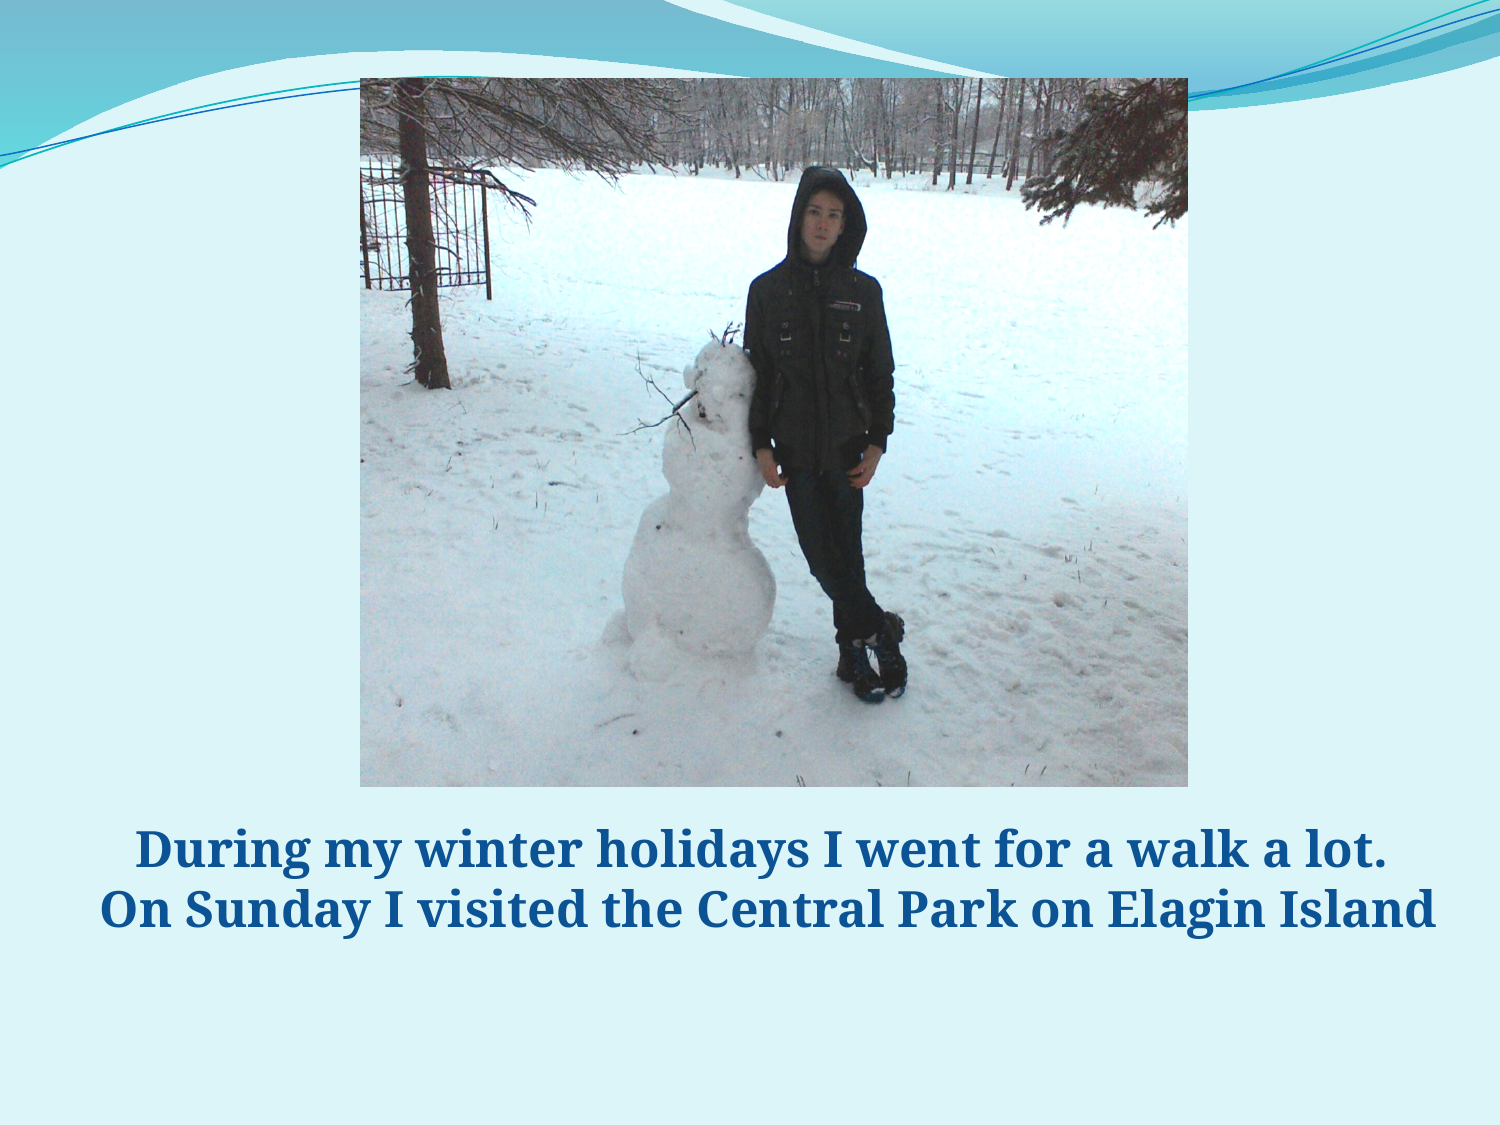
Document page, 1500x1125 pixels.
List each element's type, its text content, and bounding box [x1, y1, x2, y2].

text_box During my winter holidays I went for a walk a lot. On Sunday I visited the Central Park on Elagin Island [85, 810, 1453, 946]
picture [359, 77, 1188, 788]
